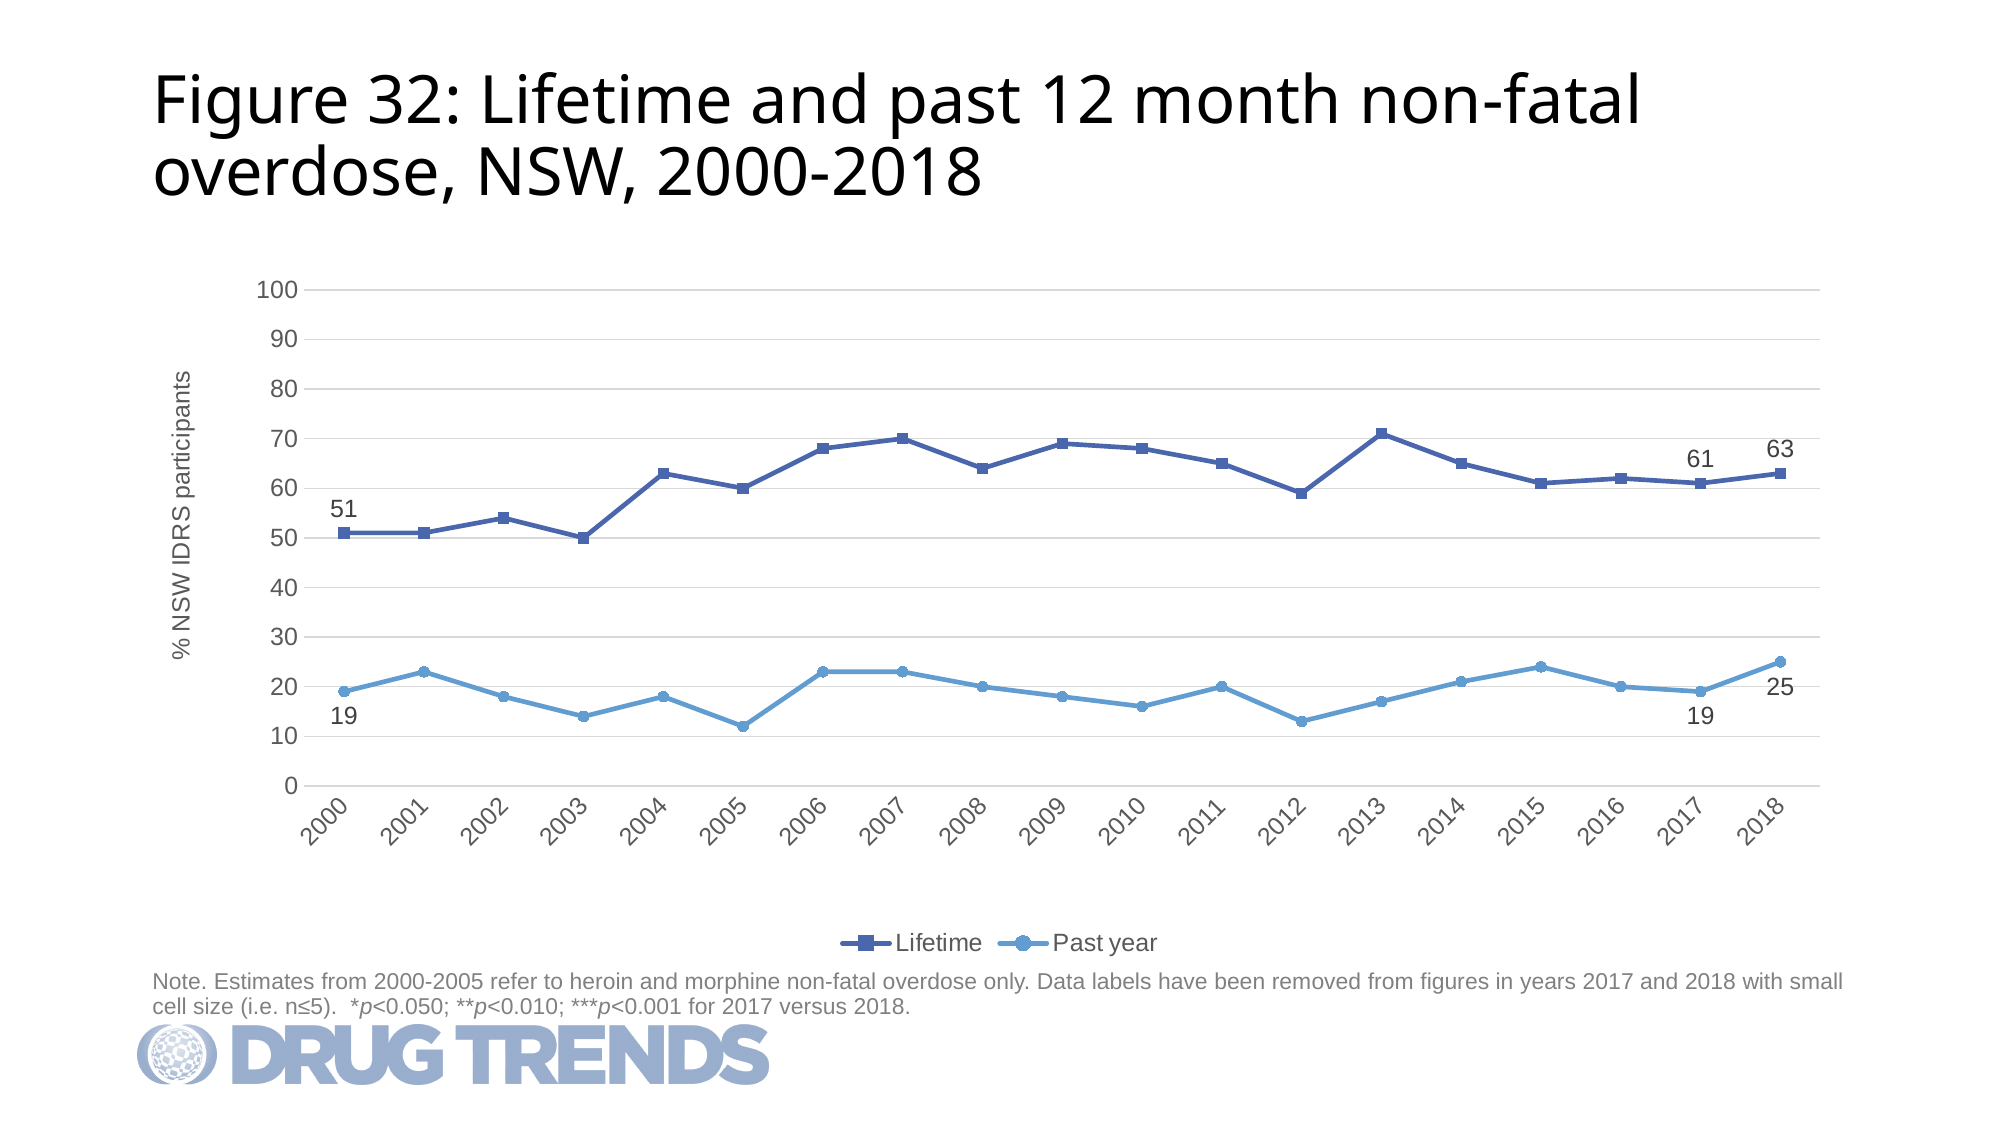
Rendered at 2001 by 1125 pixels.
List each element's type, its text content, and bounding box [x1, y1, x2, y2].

title Figure 32: Lifetime and past 12 month non-fatal overdose, NSW, 2000-2018 [137, 59, 1863, 216]
chart [137, 254, 1863, 963]
list Note. Estimates from 2000-2005 refer to heroin and morphine non-fatal overdose only. Data labels have been removed from figures in years 2017 and 2018 with small cell size (i.e. n≤5). *p<0.050; **p<0.010; ***p<0.001 for 2017 versus 2018. [137, 963, 1863, 1005]
